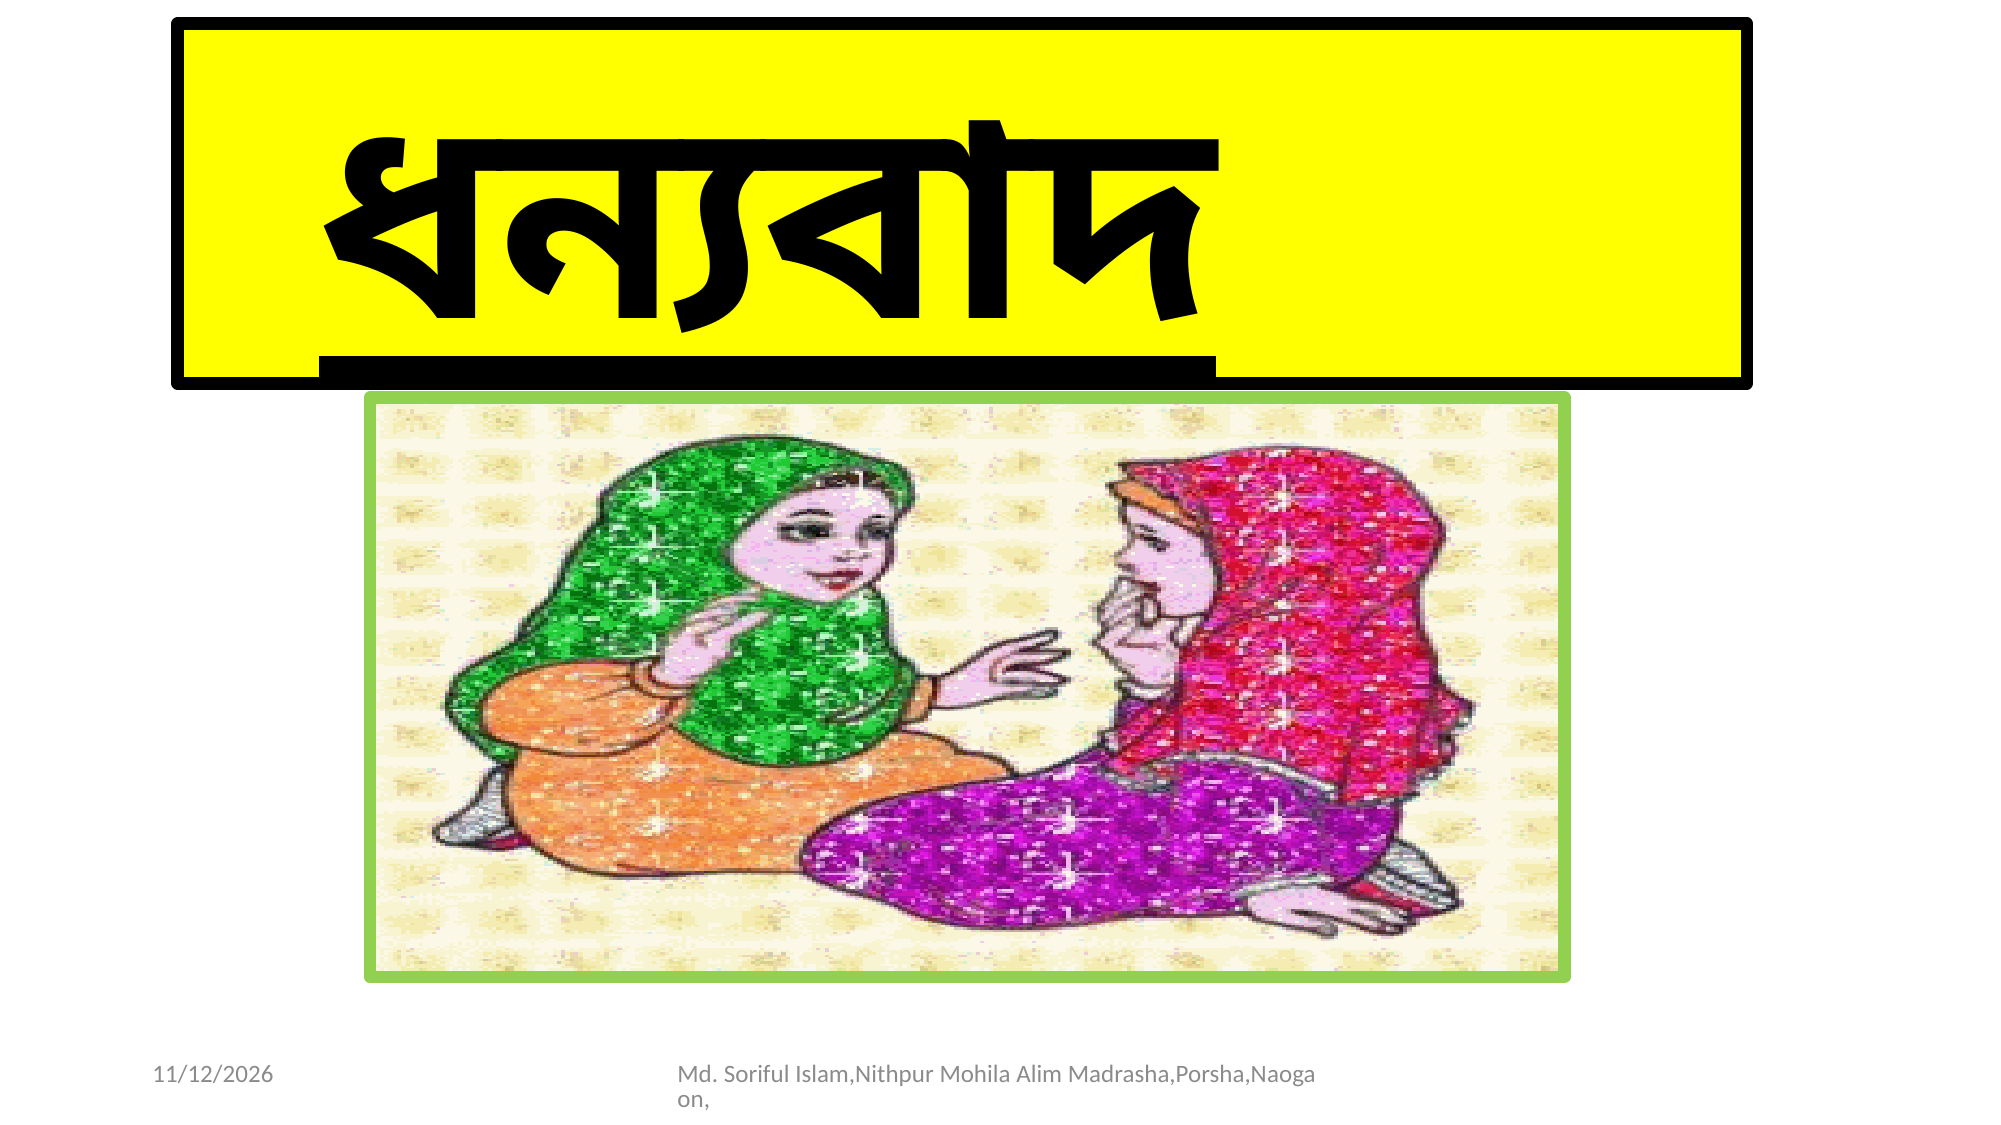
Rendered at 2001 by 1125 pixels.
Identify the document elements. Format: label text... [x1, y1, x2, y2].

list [375, 403, 1559, 971]
text_box ধন্যবাদ [177, 23, 1747, 384]
footer Md. Soriful Islam,Nithpur Mohila Alim Madrasha,Porsha,Naogaon, [662, 1042, 1338, 1103]
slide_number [137, 1042, 588, 1103]
